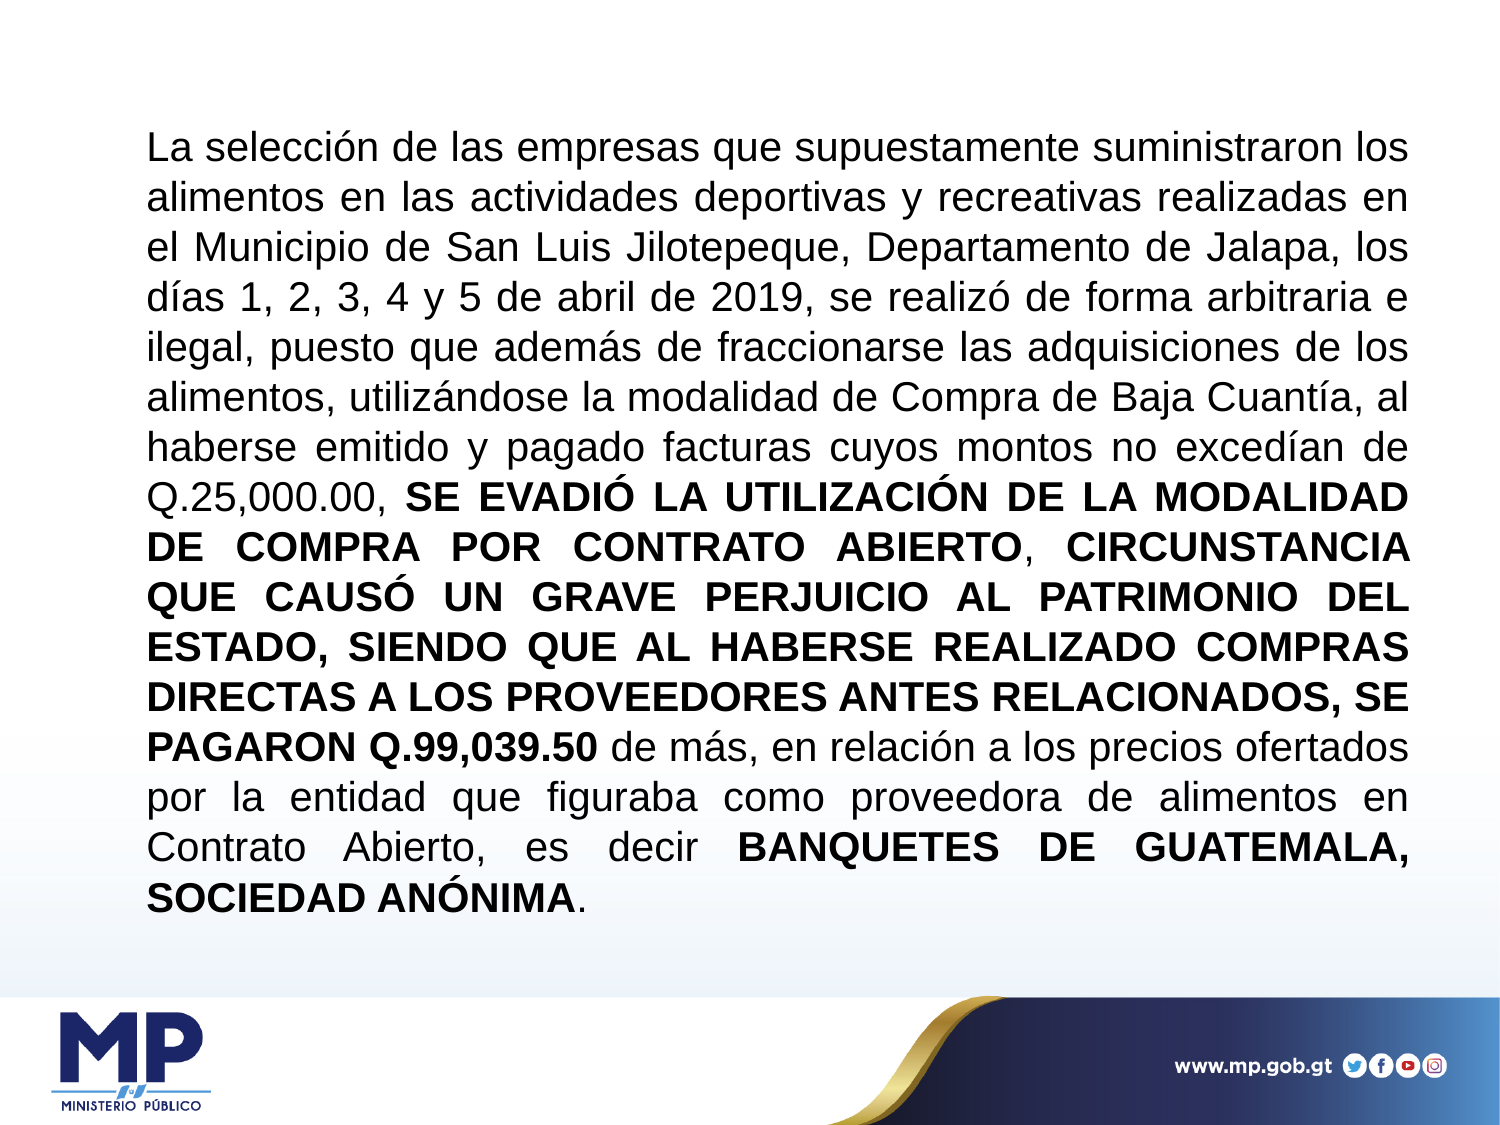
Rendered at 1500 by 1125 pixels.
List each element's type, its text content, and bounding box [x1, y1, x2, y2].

list La selección de las empresas que supuestamente suministraron los alimentos en las actividades deportivas y recreativas realizadas en el Municipio de San Luis Jilotepeque, Departamento de Jalapa, los días 1, 2, 3, 4 y 5 de abril de 2019, se realizó de forma arbitraria e ilegal, puesto que además de fraccionarse las adquisiciones de los alimentos, utilizándose la modalidad de Compra de Baja Cuantía, al haberse emitido y pagado facturas cuyos montos no excedían de Q.25,000.00, SE EVADIÓ LA UTILIZACIÓN DE LA MODALIDAD DE COMPRA POR CONTRATO ABIERTO, CIRCUNSTANCIA QUE CAUSÓ UN GRAVE PERJUICIO AL PATRIMONIO DEL ESTADO, SIENDO QUE AL HABERSE REALIZADO COMPRAS DIRECTAS A LOS PROVEEDORES ANTES RELACIONADOS, SE PAGARON Q.99,039.50 de más, en relación a los precios ofertados por la entidad que figuraba como proveedora de alimentos en Contrato Abierto, es decir BANQUETES DE GUATEMALA, SOCIEDAD ANÓNIMA. [75, 112, 1425, 742]
picture [0, 0, 1500, 1125]
